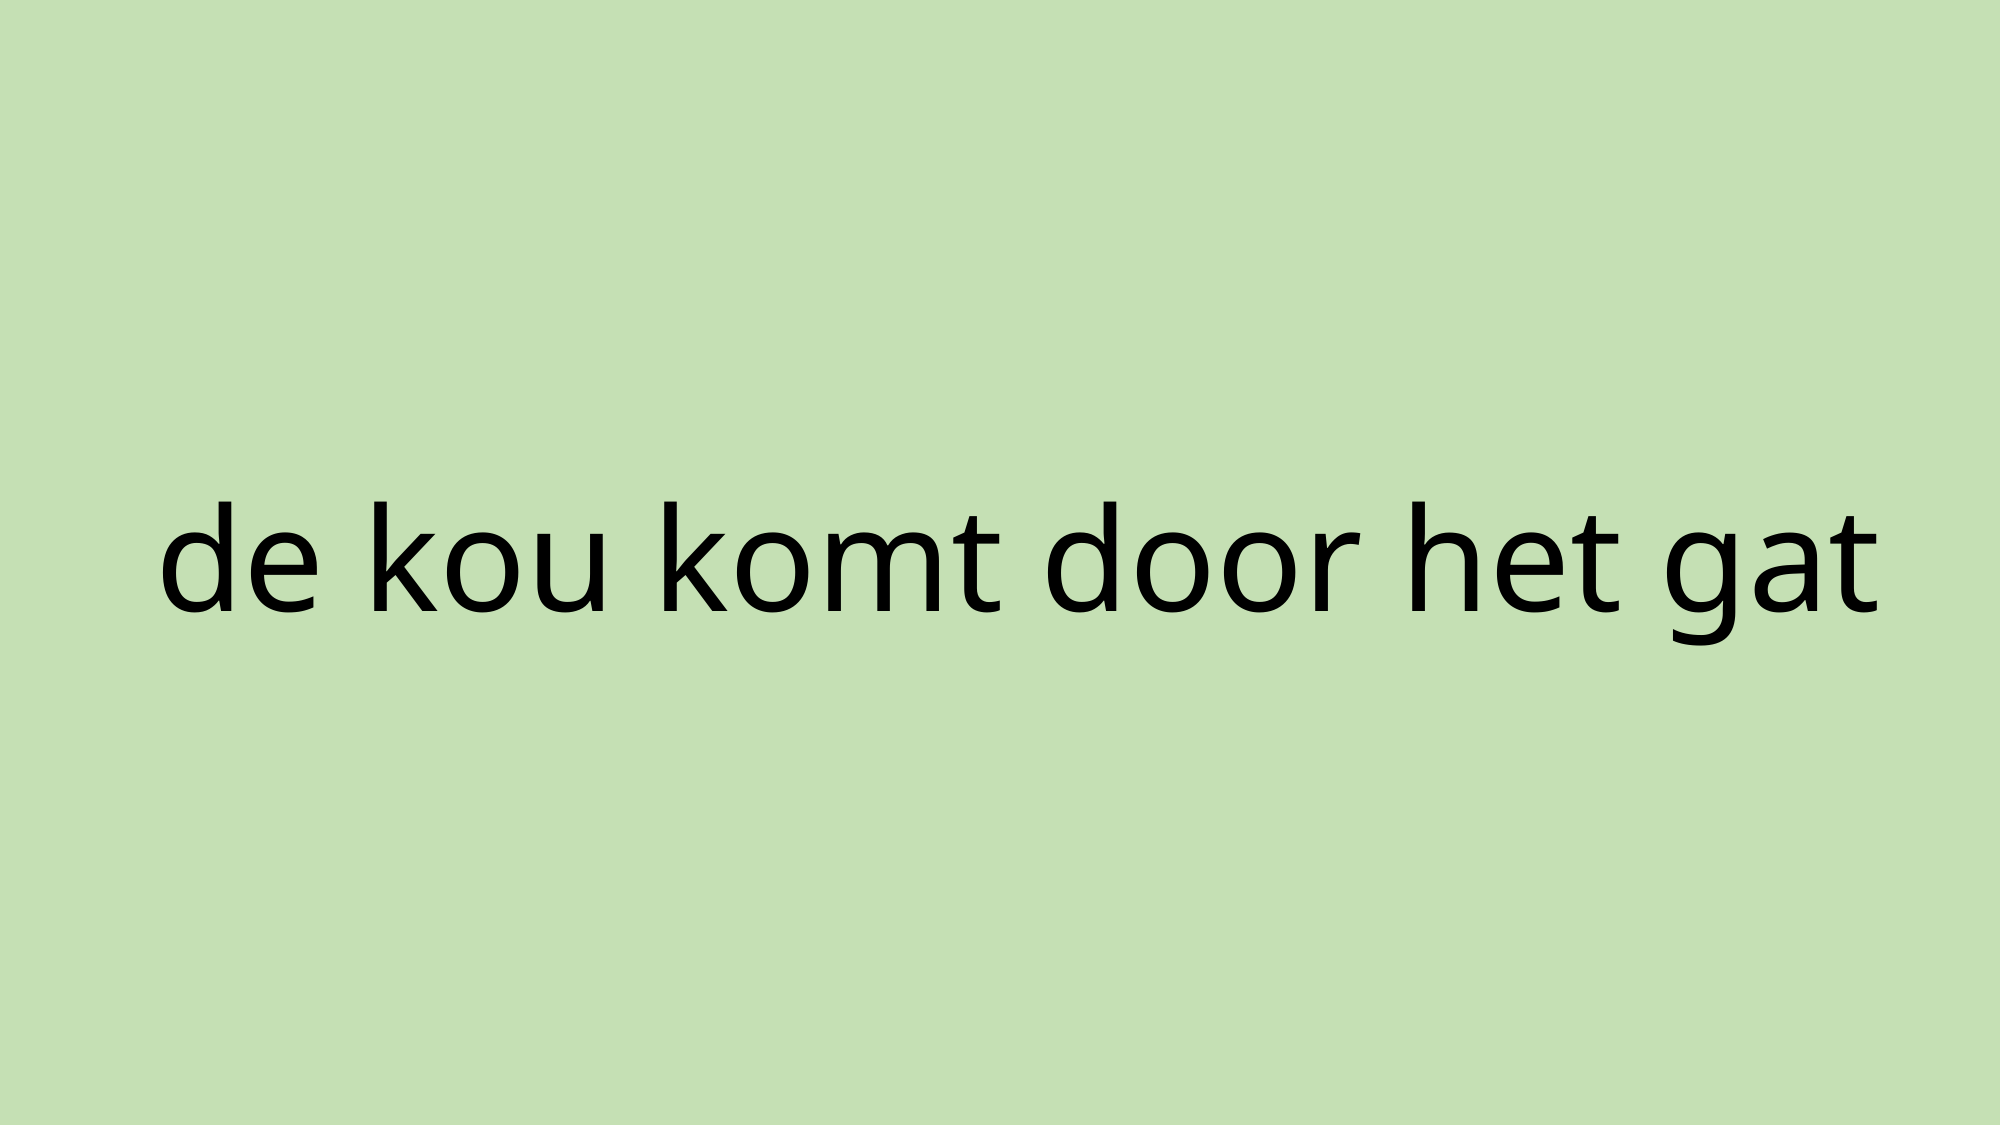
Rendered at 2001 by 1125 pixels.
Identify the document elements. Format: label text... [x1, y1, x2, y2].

title de kou komt door het gat [100, 378, 1900, 651]
